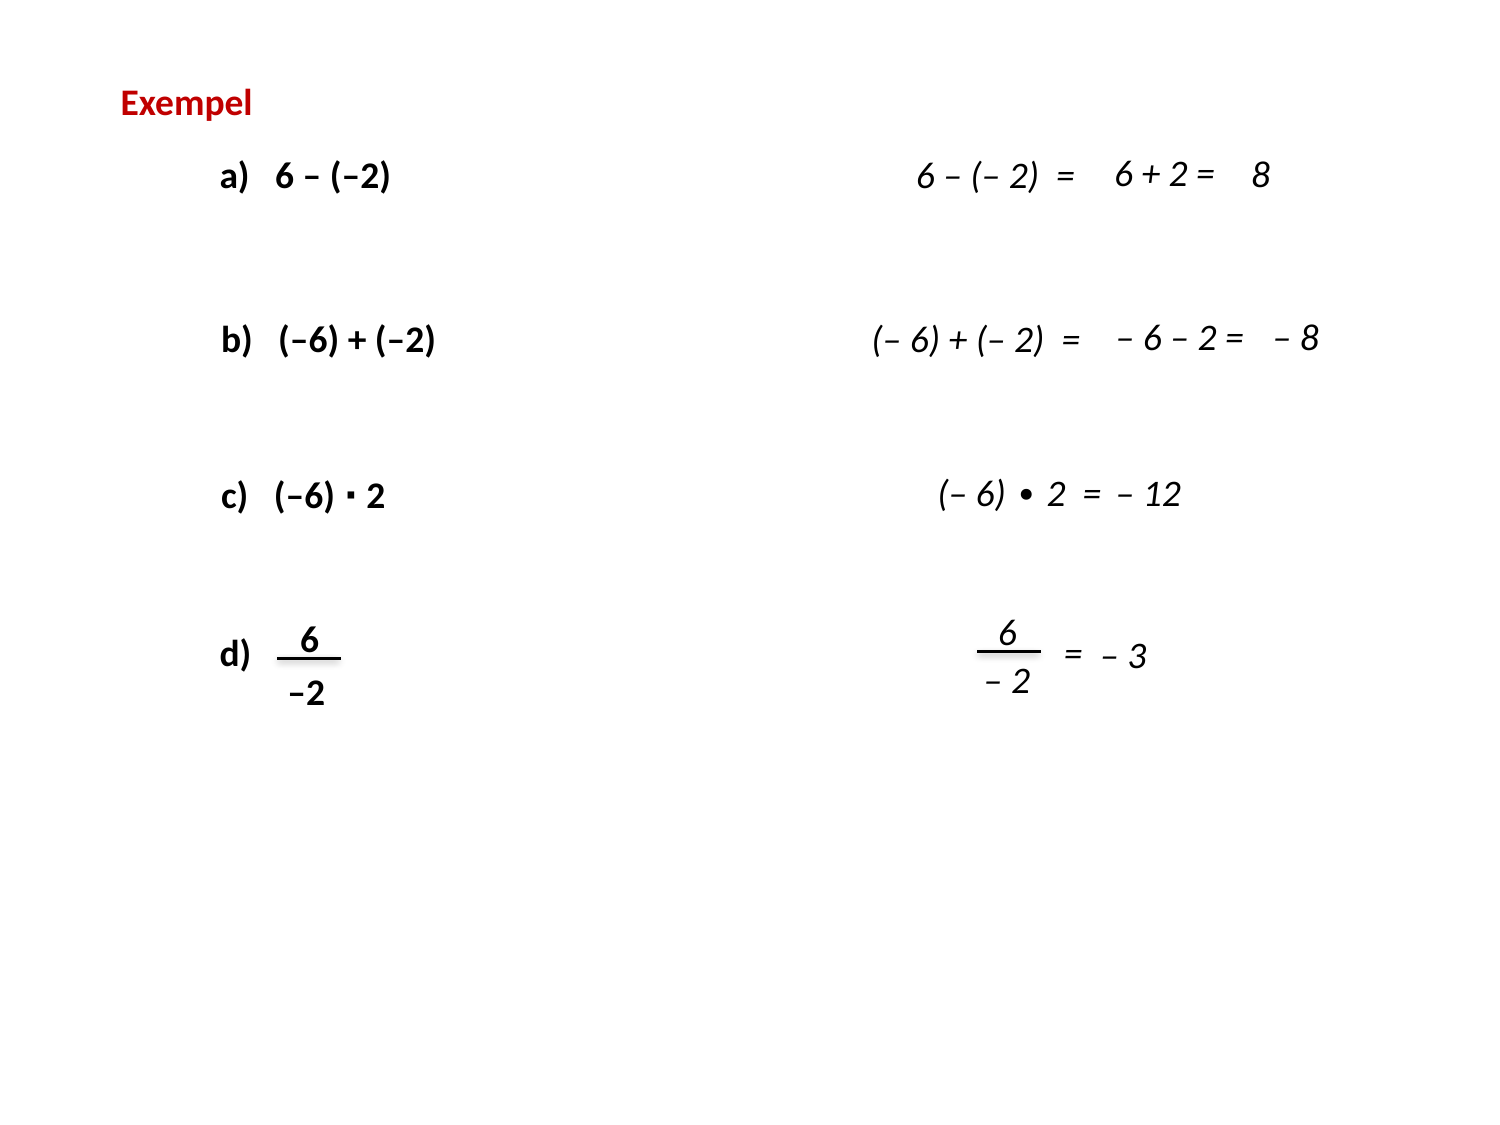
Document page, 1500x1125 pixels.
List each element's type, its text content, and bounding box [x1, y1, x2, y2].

text_box 6 – (– 2) = [901, 143, 1111, 203]
text_box b) (–6) + (–2) [206, 307, 478, 368]
text_box – 3 [1120, 623, 1190, 684]
text_box c) (–6) ∙ 2 [206, 463, 478, 524]
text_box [204, 606, 477, 722]
text_box a) 6 – (–2) [204, 143, 477, 203]
text_box Exempel [105, 70, 273, 130]
text_box (– 6) ∙ 2 = [922, 461, 1100, 522]
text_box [959, 600, 1116, 710]
text_box – 6 – 2 = [1100, 305, 1257, 366]
text_box 8 [1236, 142, 1341, 203]
text_box (– 6) + (– 2) = [856, 307, 1112, 368]
text_box – 8 [1257, 305, 1363, 366]
text_box 6 + 2 = [1099, 141, 1281, 202]
text_box – 12 [1100, 461, 1238, 522]
